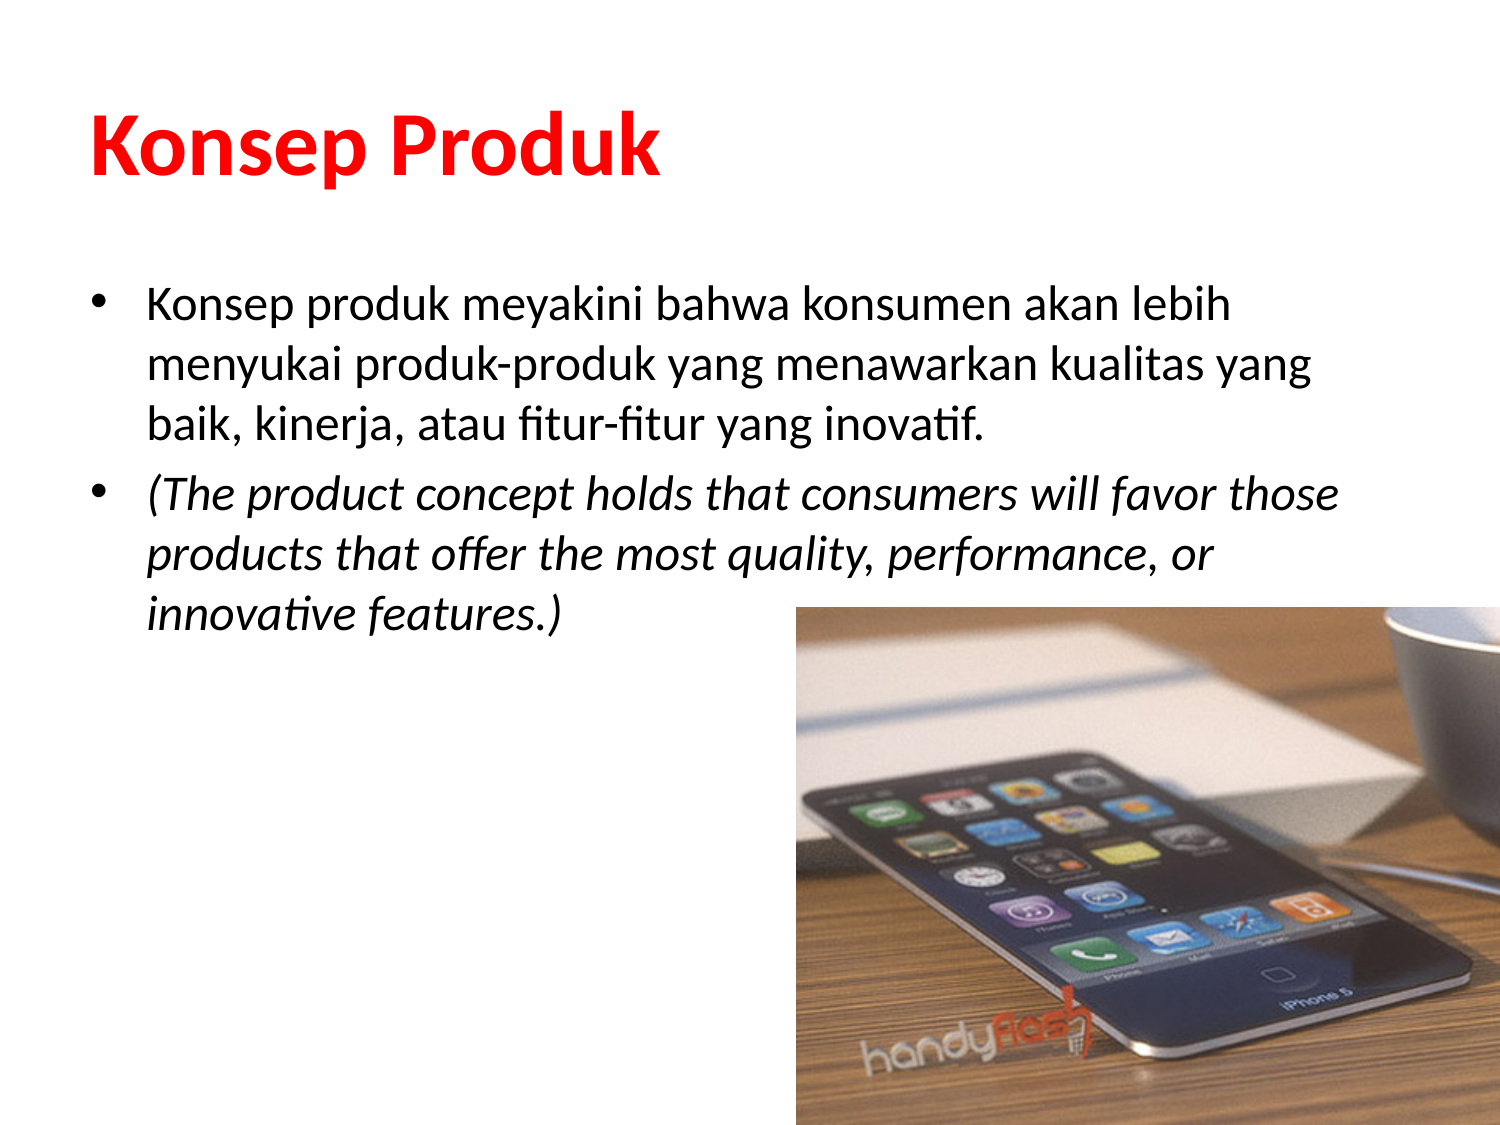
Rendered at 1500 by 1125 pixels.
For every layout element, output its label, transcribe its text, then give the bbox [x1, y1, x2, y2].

list Konsep produk meyakini bahwa konsumen akan lebih menyukai produk-produk yang menawarkan kualitas yang baik, kinerja, atau fitur-fitur yang inovatif. (The product concept holds that consumers will favor those products that offer the most quality, performance, or innovative features.) [75, 262, 1425, 1005]
picture [796, 607, 1500, 1125]
title Konsep Produk [75, 45, 1425, 233]
